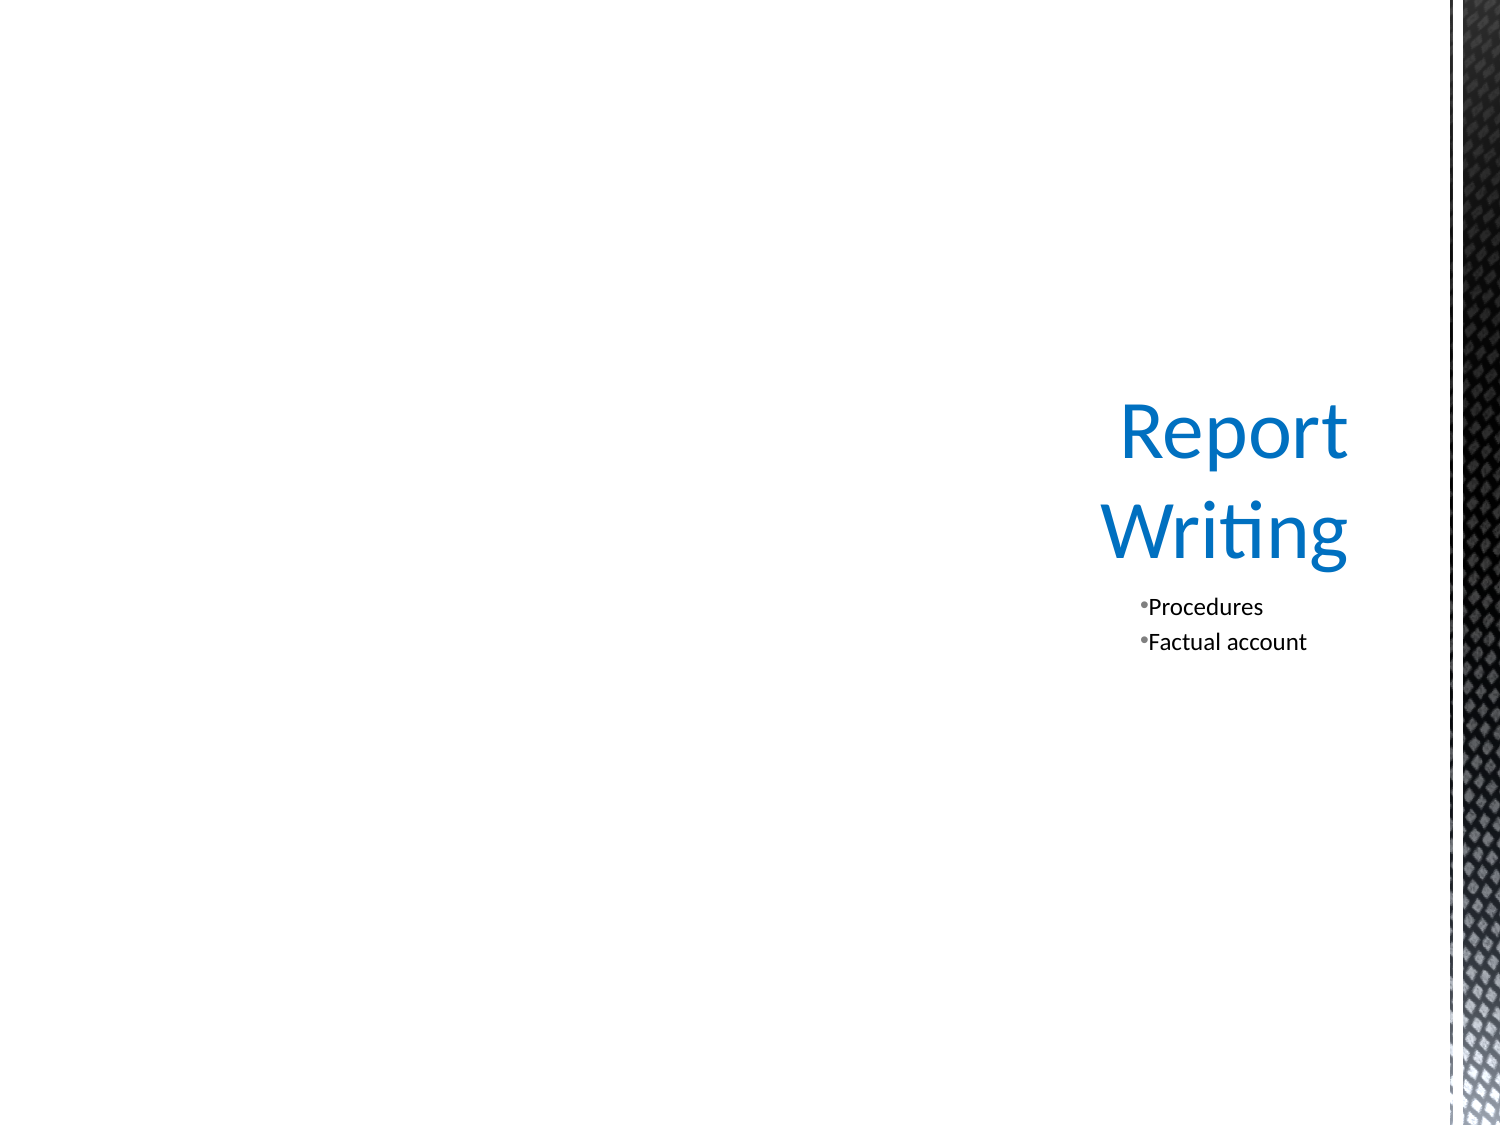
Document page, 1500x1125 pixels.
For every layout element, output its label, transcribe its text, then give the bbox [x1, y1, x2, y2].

picture [1447, 0, 1500, 1125]
title Report Writing [849, 275, 1365, 583]
list Procedures Factual account [900, 582, 1365, 850]
